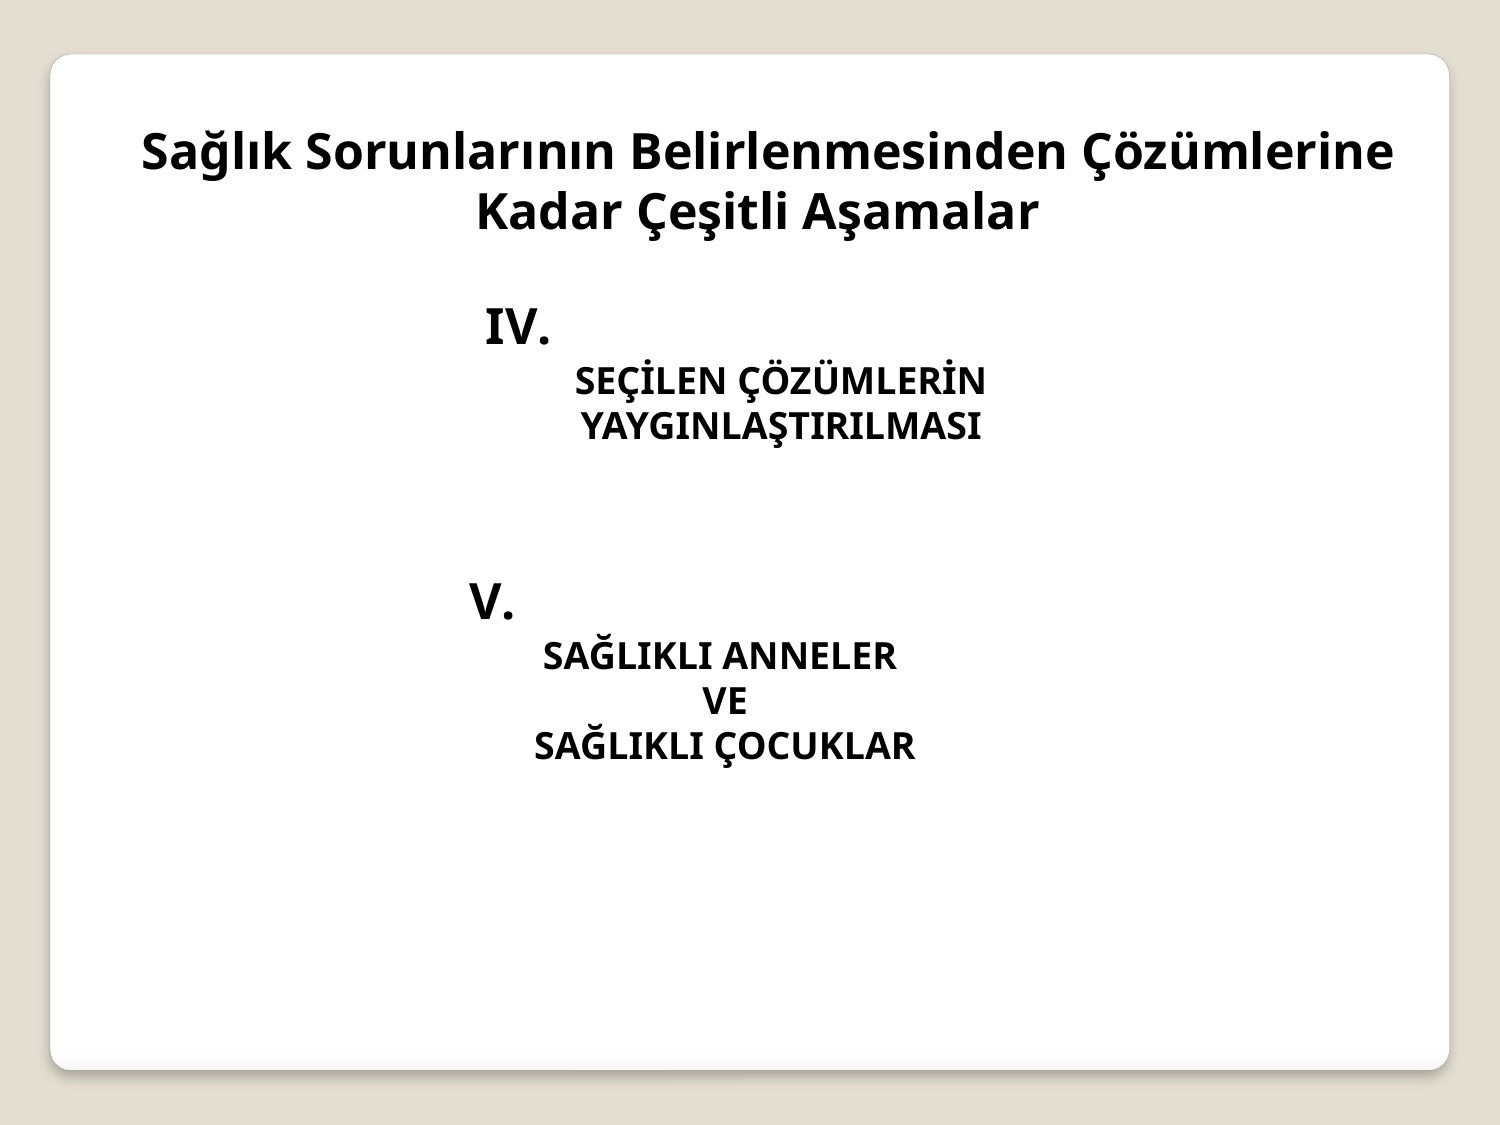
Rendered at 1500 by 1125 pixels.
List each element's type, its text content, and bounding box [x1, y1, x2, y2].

text_box V. [454, 562, 532, 638]
text_box Sağlık Sorunlarının Belirlenmesinden Çözümlerine Kadar Çeşitli Aşamalar [99, 112, 1451, 248]
text_box SAĞLIKLI ANNELER VE SAĞLIKLI ÇOCUKLAR [499, 624, 950, 775]
text_box IV. [471, 287, 567, 363]
text_box SEÇİLEN ÇÖZÜMLERİN YAYGINLAŞTIRILMASI [512, 349, 1050, 455]
